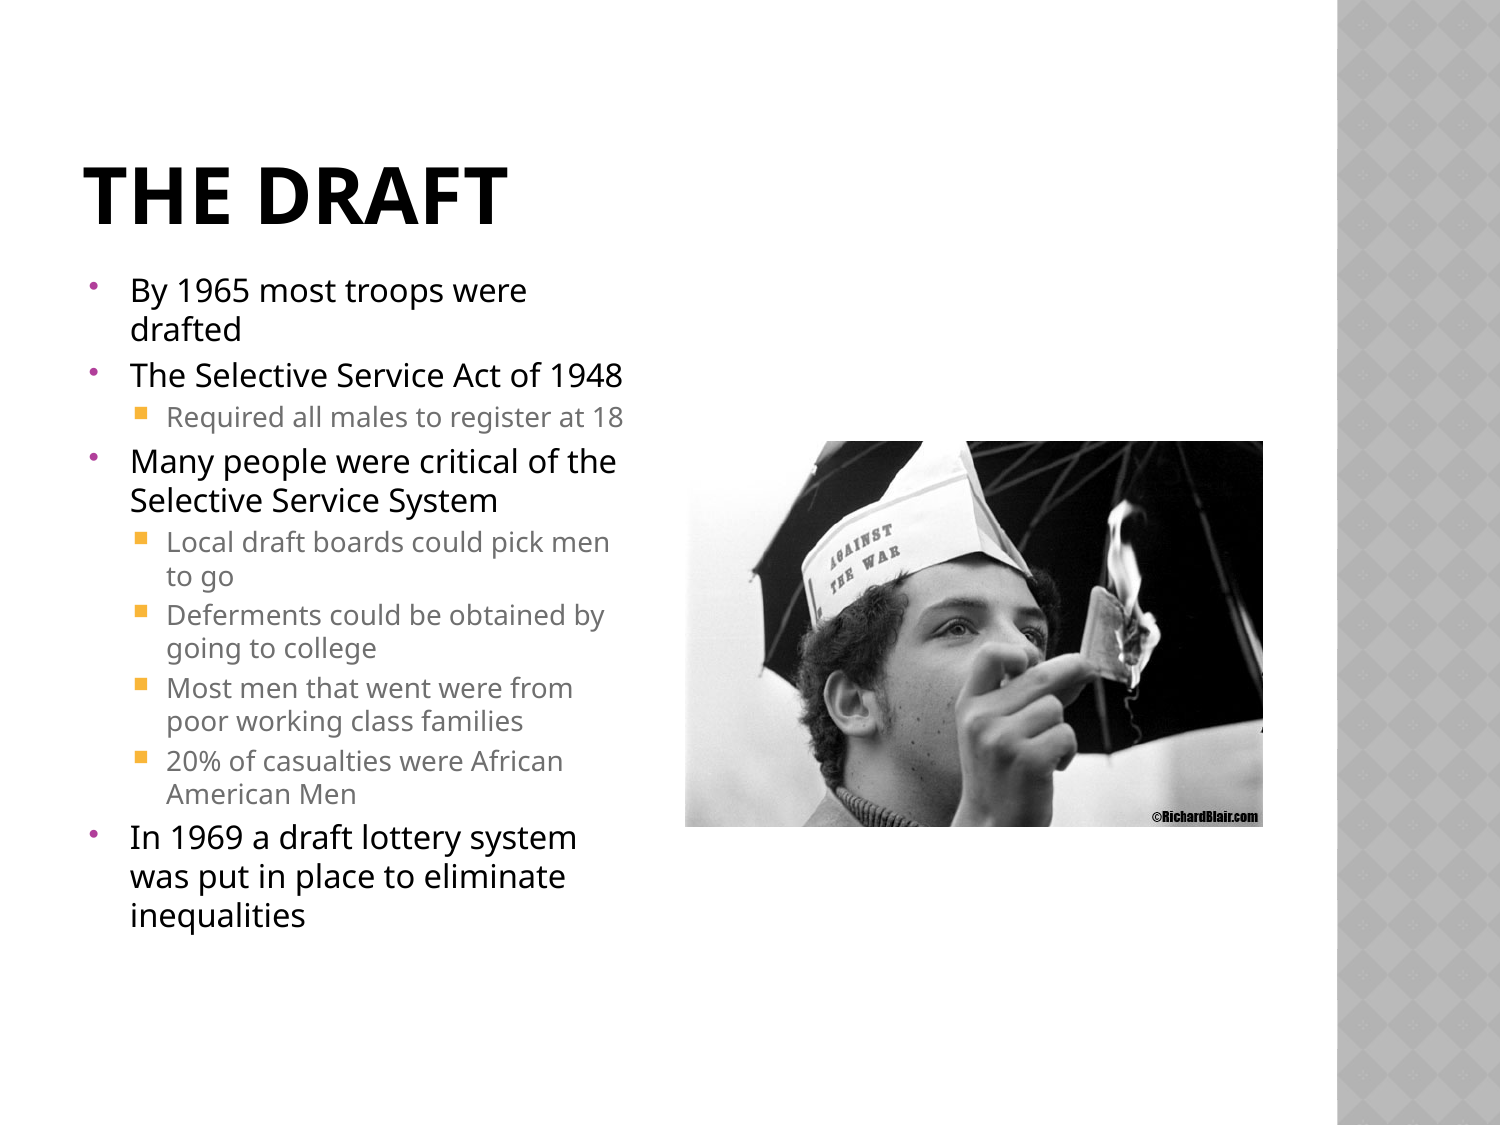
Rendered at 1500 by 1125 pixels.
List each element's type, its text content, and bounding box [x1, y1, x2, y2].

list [684, 440, 1264, 827]
title The Draft [75, 52, 1263, 240]
list By 1965 most troops were drafted The Selective Service Act of 1948 Required all males to register at 18 Many people were critical of the Selective Service System Local draft boards could pick men to go Deferments could be obtained by going to college Most men that went were from poor working class families 20% of casualties were African American Men In 1969 a draft lottery system was put in place to eliminate inequalities [75, 262, 653, 1005]
